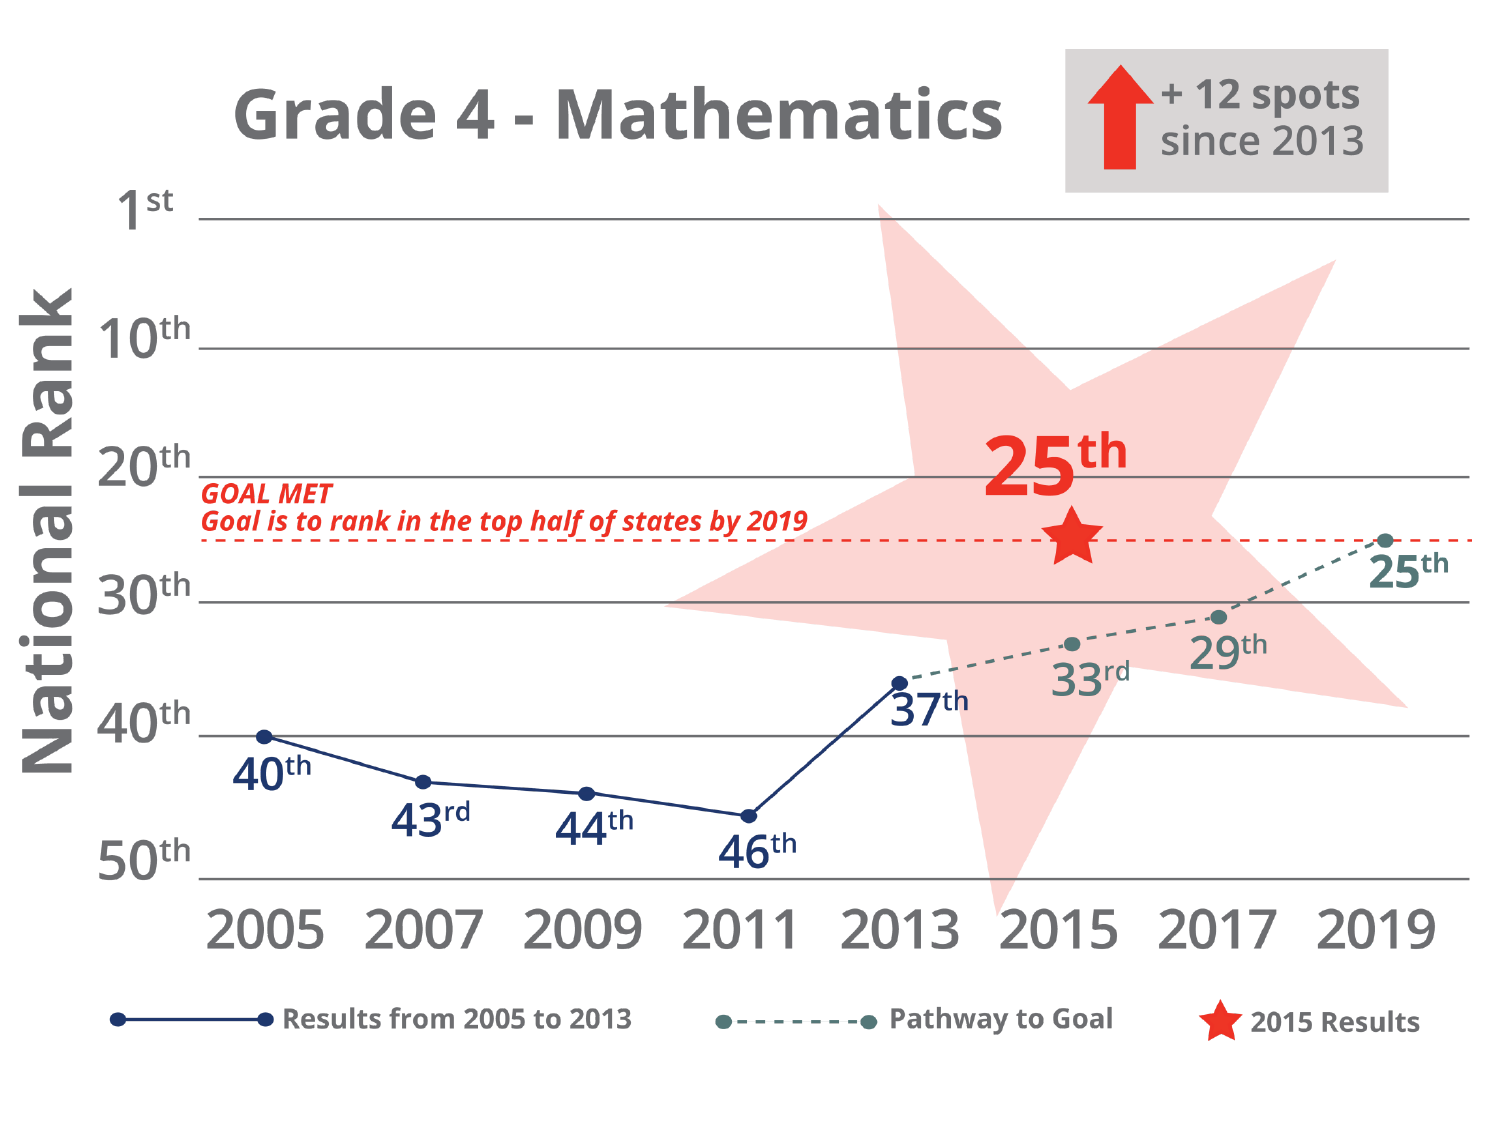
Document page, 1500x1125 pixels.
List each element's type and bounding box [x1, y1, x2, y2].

picture [12, 49, 1472, 1042]
